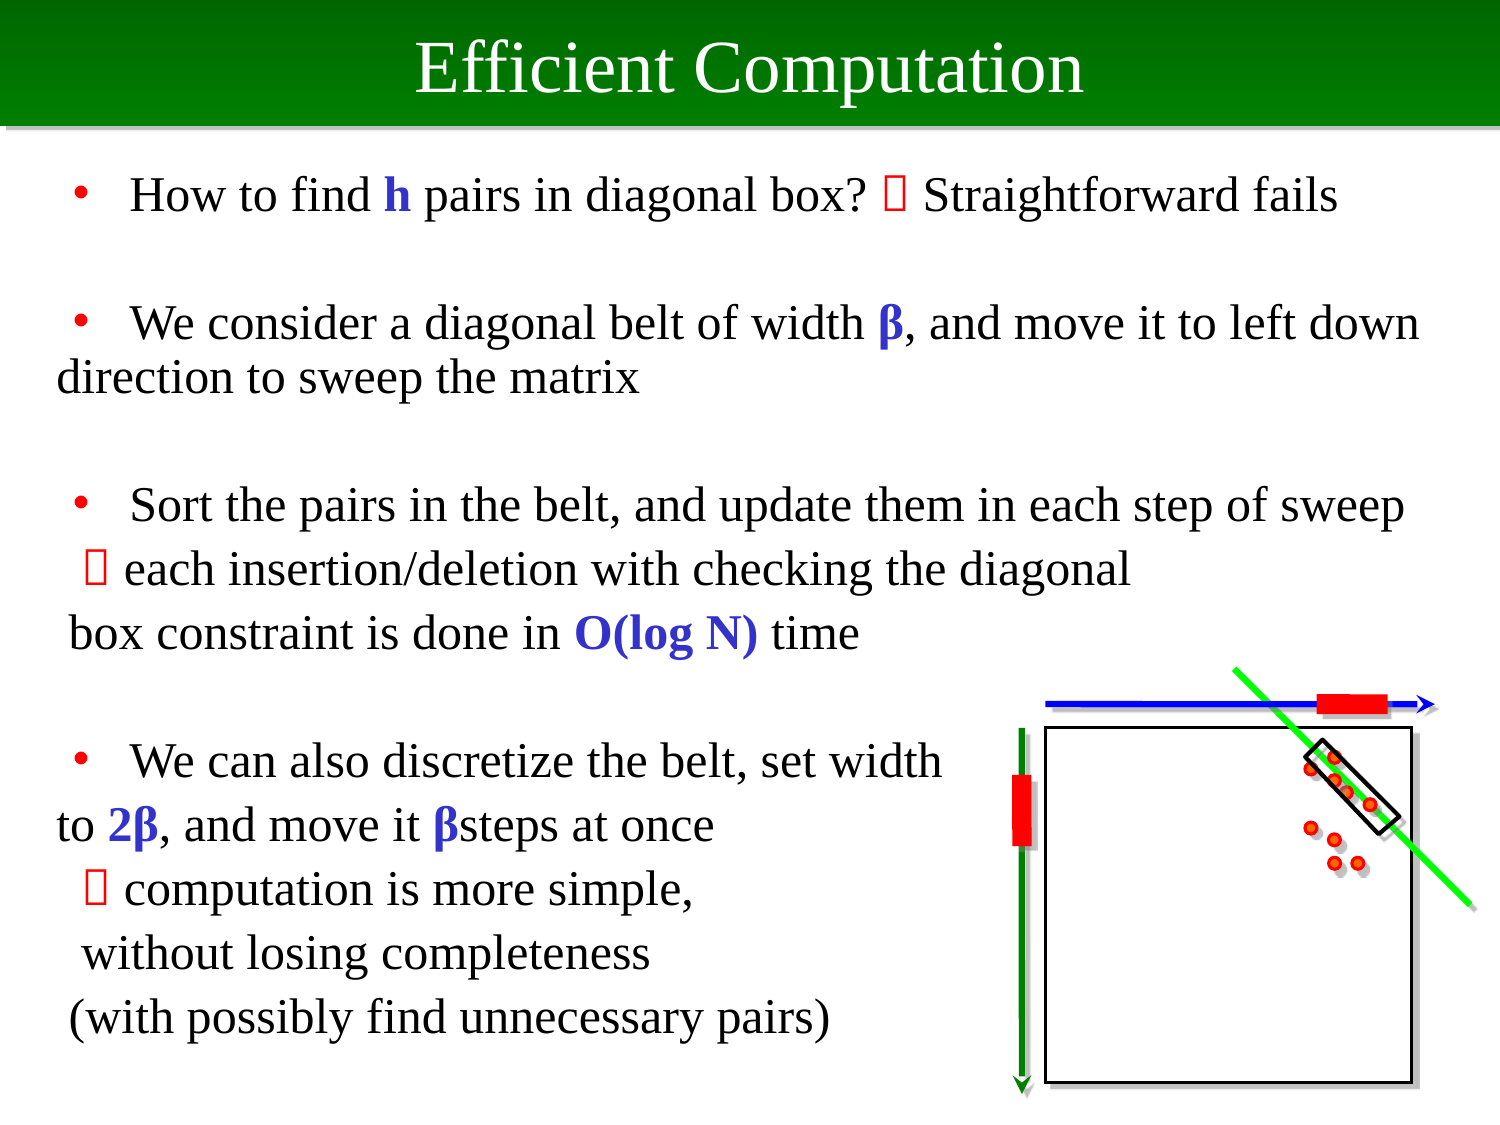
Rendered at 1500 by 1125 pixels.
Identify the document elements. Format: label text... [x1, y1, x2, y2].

text_box [1351, 857, 1364, 870]
text_box [1304, 763, 1317, 775]
text_box [1328, 833, 1341, 846]
text_box [1328, 857, 1341, 870]
title Efficient Computation [0, 0, 1500, 126]
text_box [1015, 1081, 1029, 1094]
text_box [1422, 697, 1435, 711]
subtitle ・ How to find h pairs in diagonal box?  Straightforward fails ・ We consider a diagonal belt of width β, and move it to left down direction to sweep the matrix ・ Sort the pairs in the belt, and update them in each step of sweep  each insertion/deletion with checking the diagonal box constraint is done in O(log N) time ・ We can also discretize the belt, set width to 2β, and move it βsteps at once  computation is more simple, without losing completeness (with possibly find unnecessary pairs) [40, 160, 1448, 1095]
text_box [1304, 822, 1317, 835]
text_box [1305, 739, 1400, 835]
